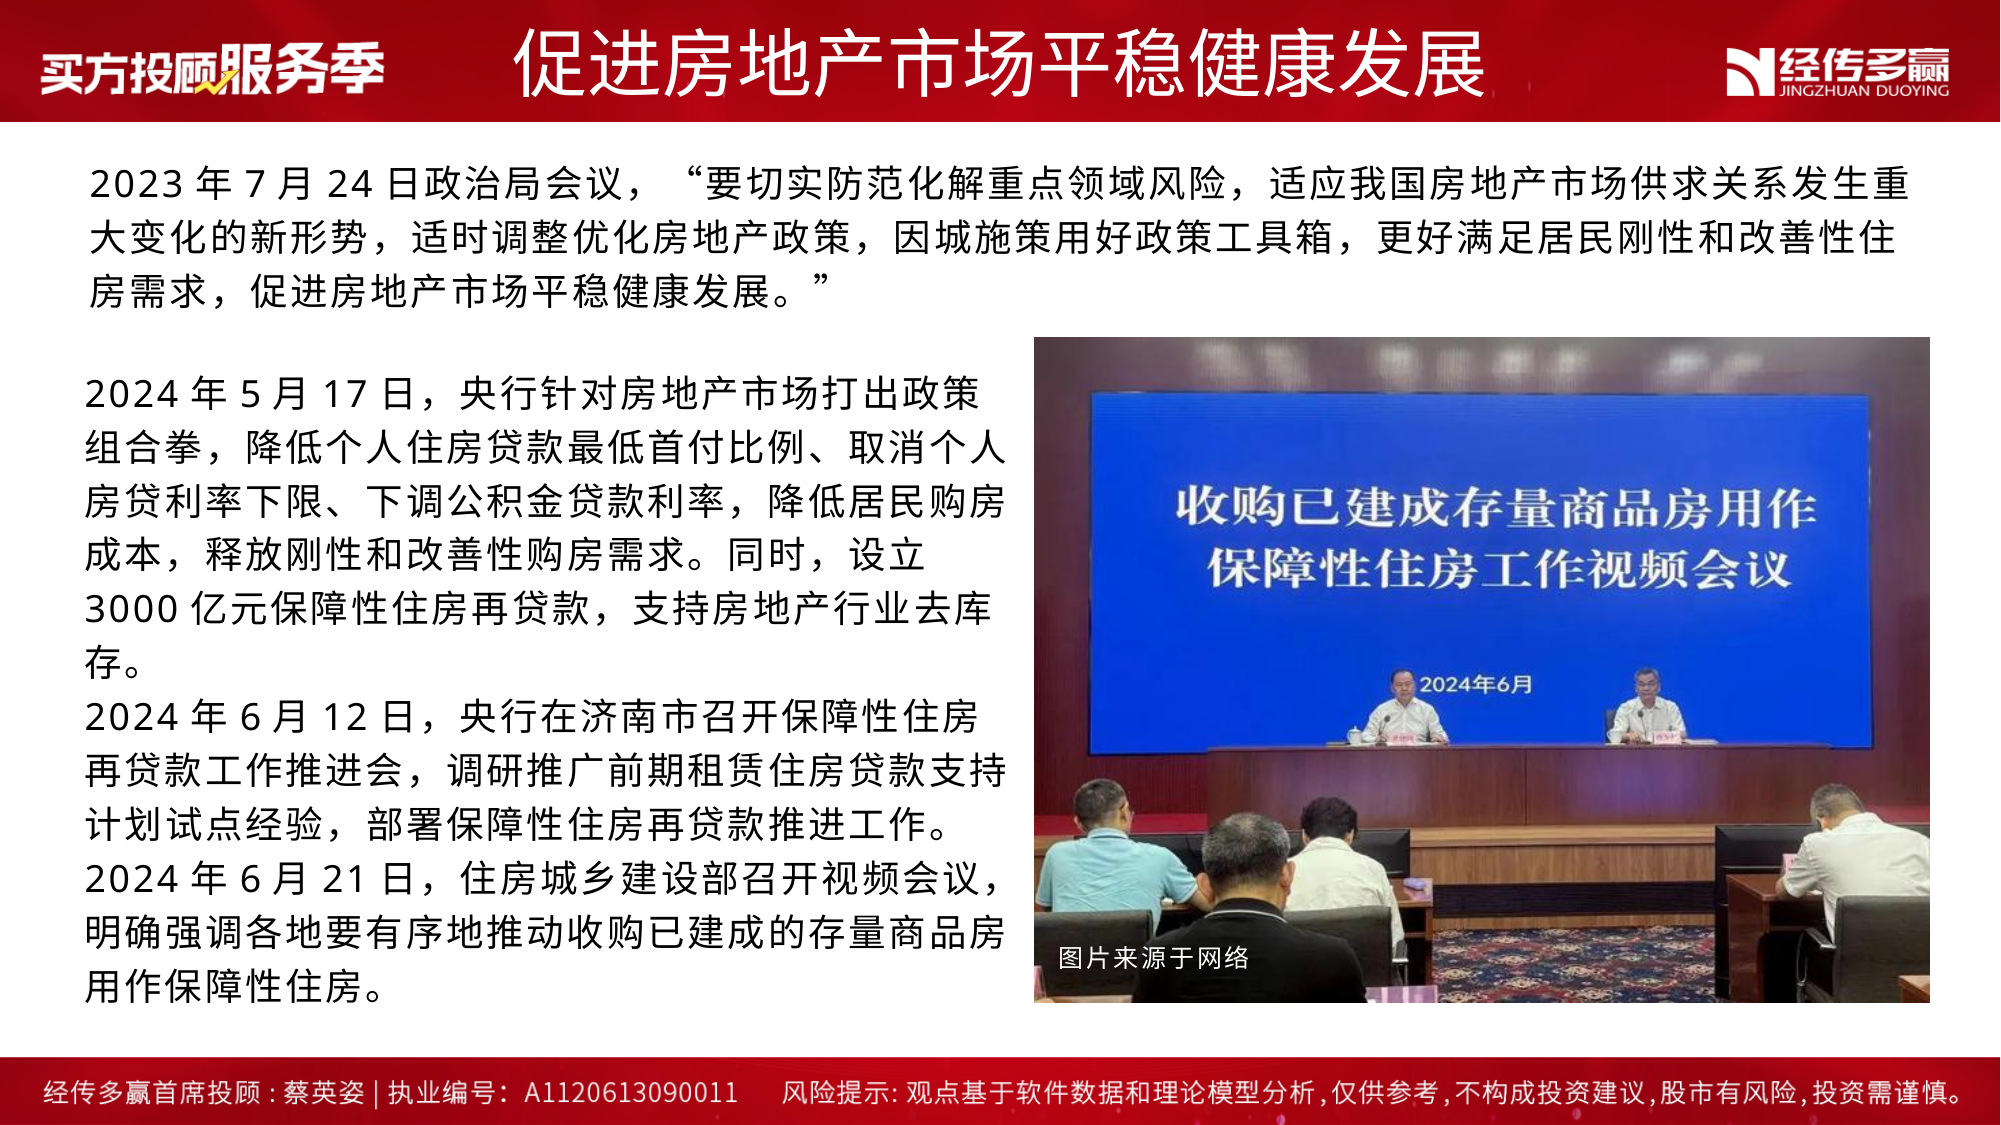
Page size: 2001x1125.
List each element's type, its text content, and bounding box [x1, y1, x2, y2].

text_box 2024年5月17日，央行针对房地产市场打出政策组合拳，降低个人住房贷款最低首付比例、取消个人房贷利率下限、下调公积金贷款利率，降低居民购房成本，释放刚性和改善性购房需求。同时，设立3000亿元保障性住房再贷款，支持房地产行业去库存。 2024年6月12日，央行在济南市召开保障性住房再贷款工作推进会，调研推广前期租赁住房贷款支持计划试点经验，部署保障性住房再贷款推进工作。 2024年6月21日，住房城乡建设部召开视频会议，明确强调各地要有序地推动收购已建成的存量商品房用作保障性住房。 [69, 353, 1034, 973]
picture [0, 0, 2001, 1125]
text_box 促进房地产市场平稳健康发展 [0, 8, 2000, 114]
text_box 2023年7月24日政治局会议，“要切实防范化解重点领域风险，适应我国房地产市场供求关系发生重大变化的新形势，适时调整优化房地产政策，因城施策用好政策工具箱，更好满足居民刚性和改善性住房需求，促进房地产市场平稳健康发展。” [74, 144, 1930, 353]
